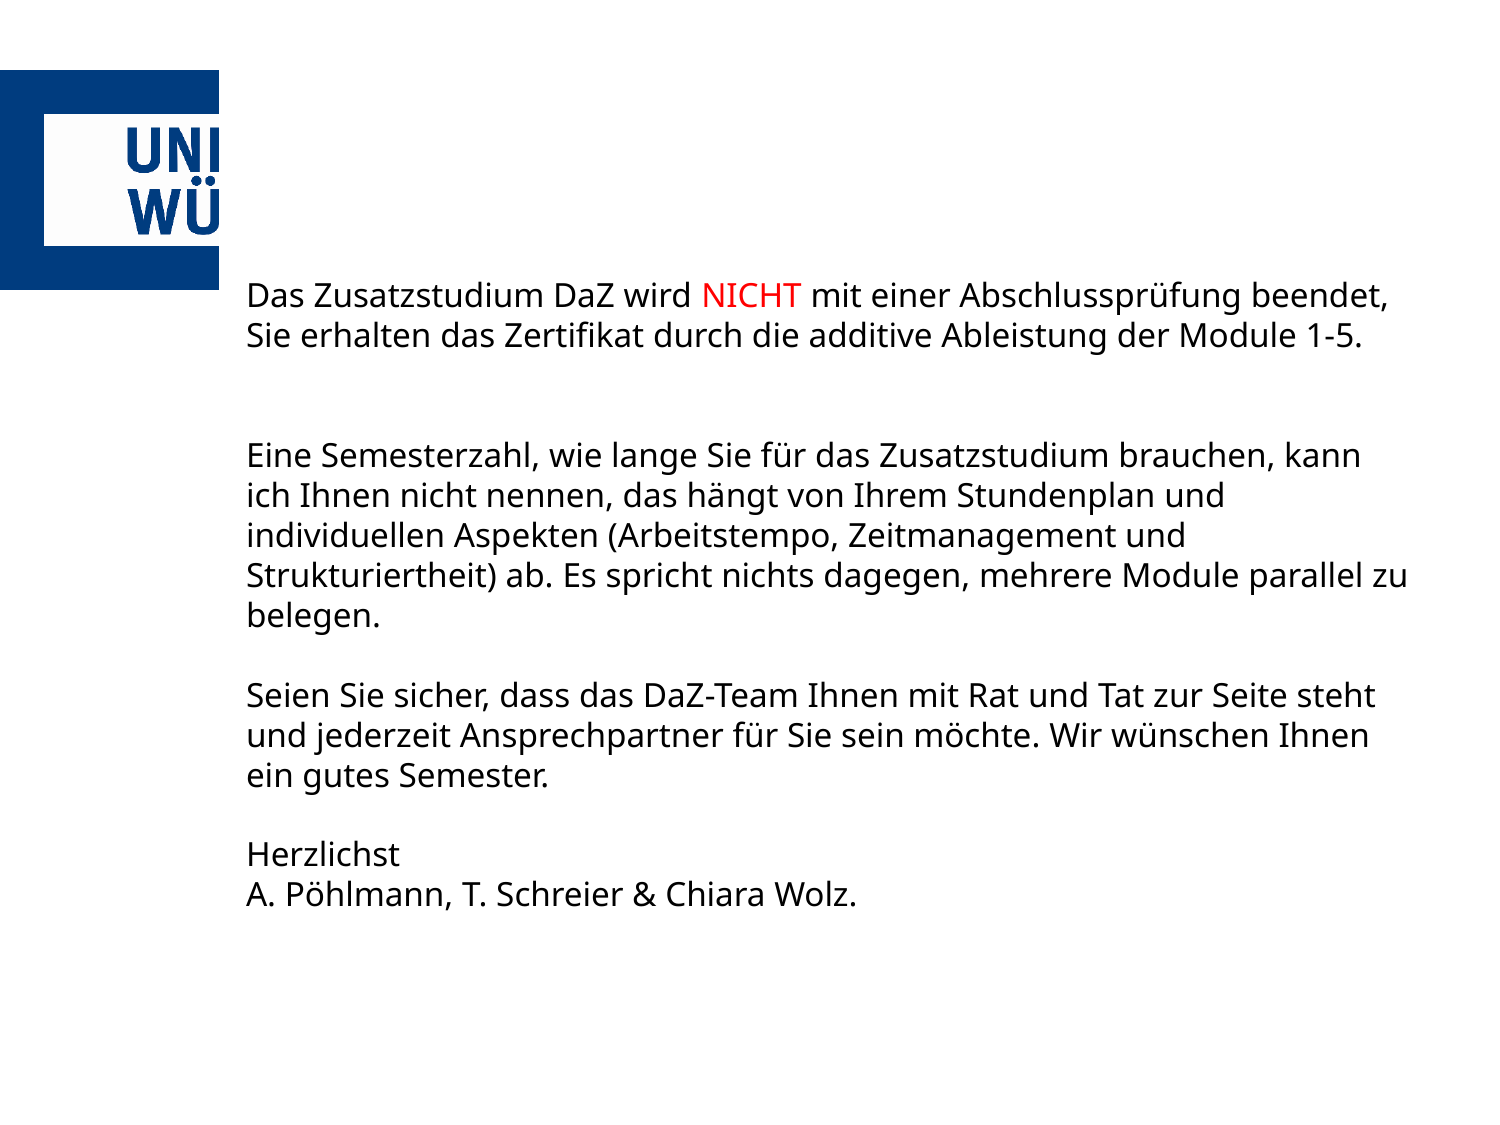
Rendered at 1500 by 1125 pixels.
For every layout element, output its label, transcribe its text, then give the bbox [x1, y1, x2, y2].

list Das Zusatzstudium DaZ wird NICHT mit einer Abschlussprüfung beendet, Sie erhalten das Zertifikat durch die additive Ableistung der Module 1-5. Eine Semesterzahl, wie lange Sie für das Zusatzstudium brauchen, kann ich Ihnen nicht nennen, das hängt von Ihrem Stundenplan und individuellen Aspekten (Arbeitstempo, Zeitmanagement und Strukturiertheit) ab. Es spricht nichts dagegen, mehrere Module parallel zu belegen. Seien Sie sicher, dass das DaZ-Team Ihnen mit Rat und Tat zur Seite steht und jederzeit Ansprechpartner für Sie sein möchte. Wir wünschen Ihnen ein gutes Semester. Herzlichst A. Pöhlmann, T. Schreier & Chiara Wolz. [230, 267, 1426, 1010]
picture [0, 70, 219, 290]
